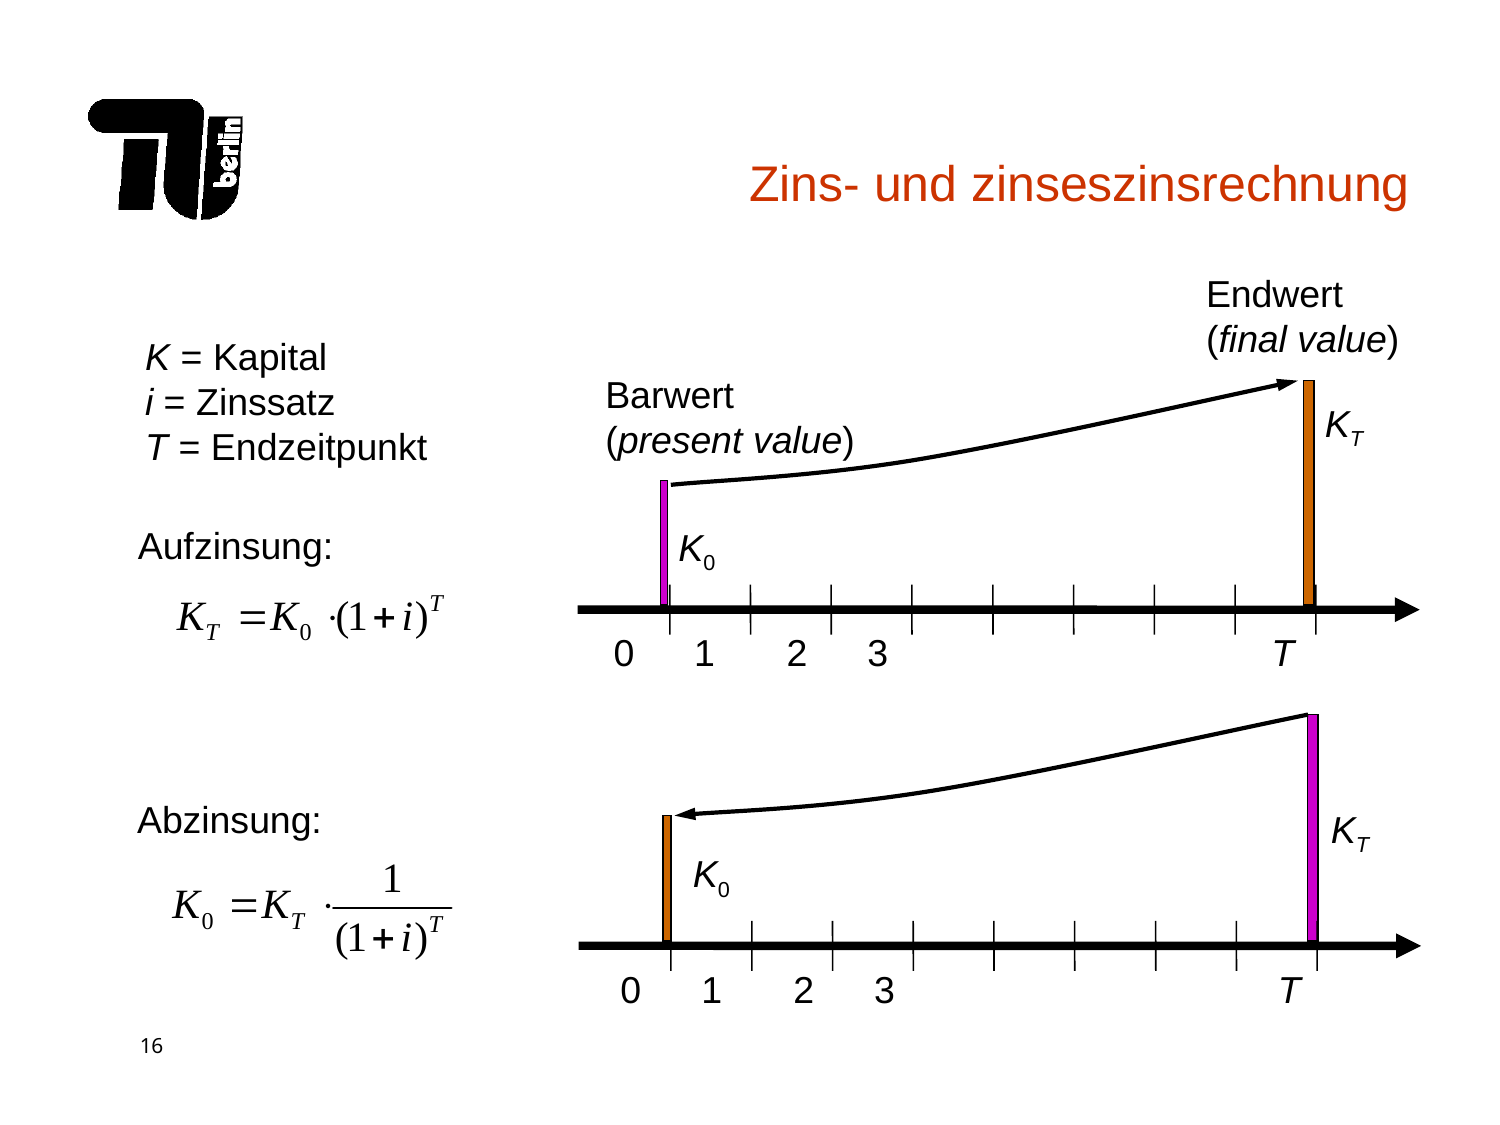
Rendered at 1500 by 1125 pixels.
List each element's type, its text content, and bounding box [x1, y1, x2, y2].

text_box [167, 583, 456, 651]
text_box K = Kapital i = Zinssatz T = Endzeitpunkt [130, 325, 493, 476]
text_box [163, 851, 461, 970]
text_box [577, 584, 1421, 683]
text_box Aufzinsung: [123, 514, 419, 574]
title Zins- und zinseszinsrechnung [312, 62, 1425, 220]
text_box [578, 920, 1422, 1019]
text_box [662, 714, 1394, 919]
picture [88, 99, 243, 220]
text_box Abzinsung: [122, 788, 338, 849]
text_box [590, 262, 1416, 582]
